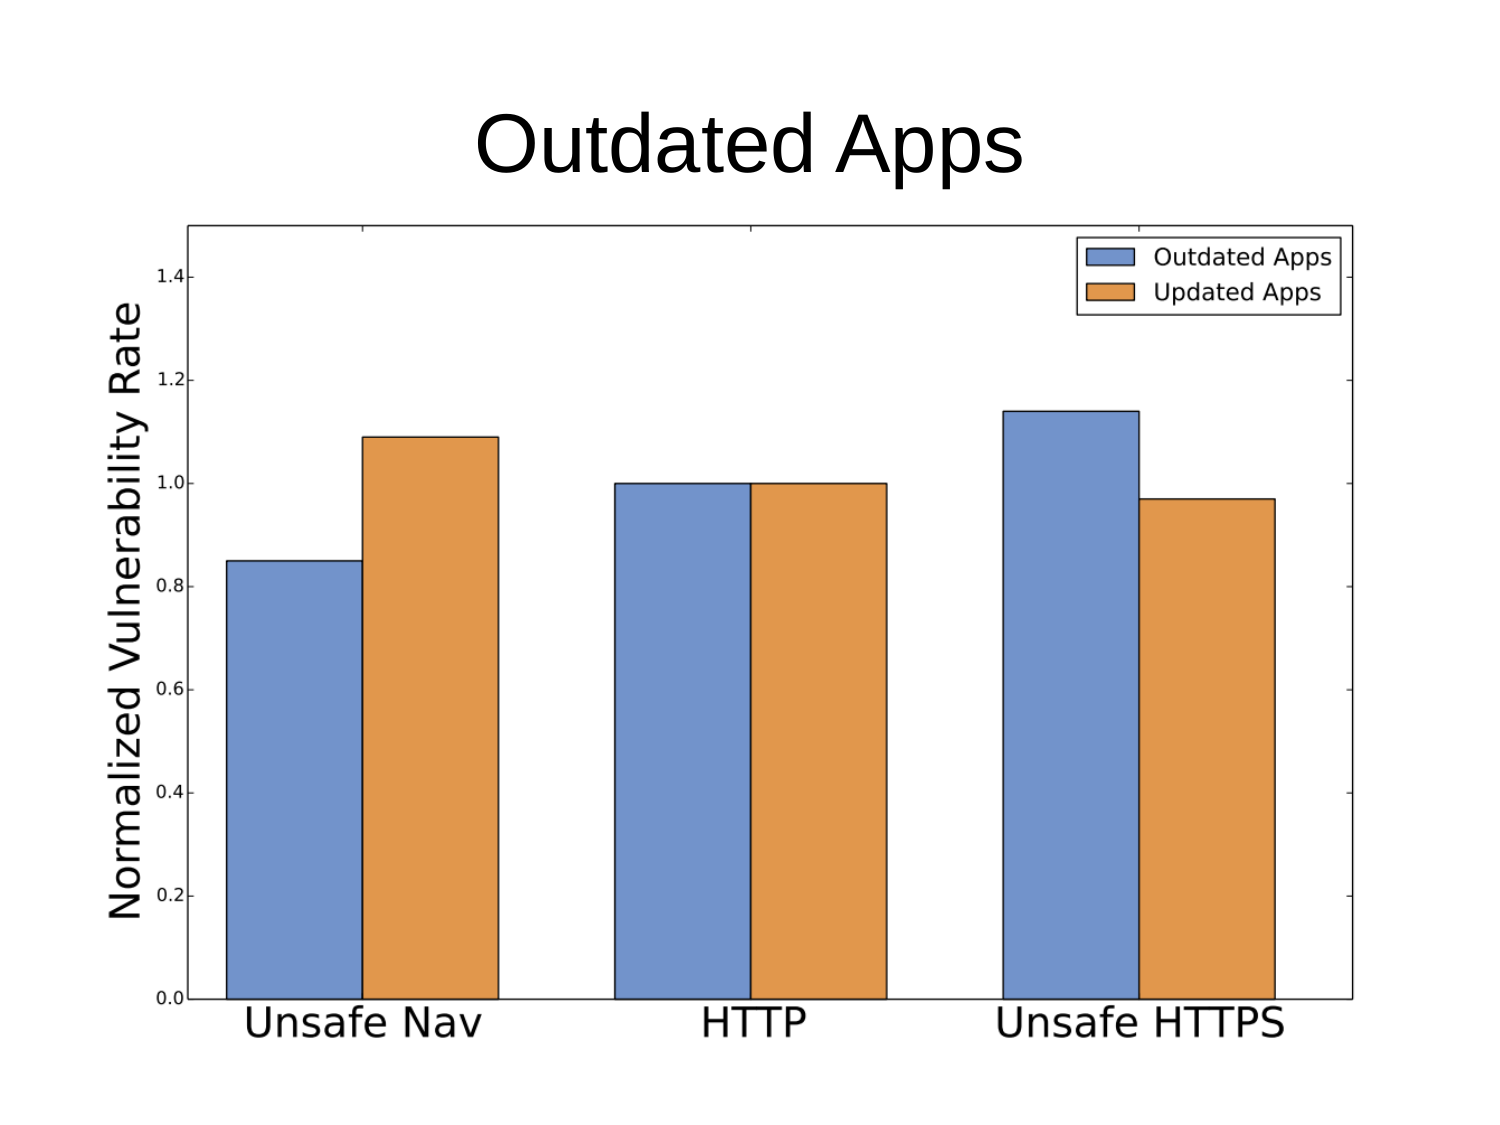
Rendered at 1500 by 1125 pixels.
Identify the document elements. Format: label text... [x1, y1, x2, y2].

title Outdated Apps [75, 45, 1425, 127]
picture [0, 128, 1500, 1094]
